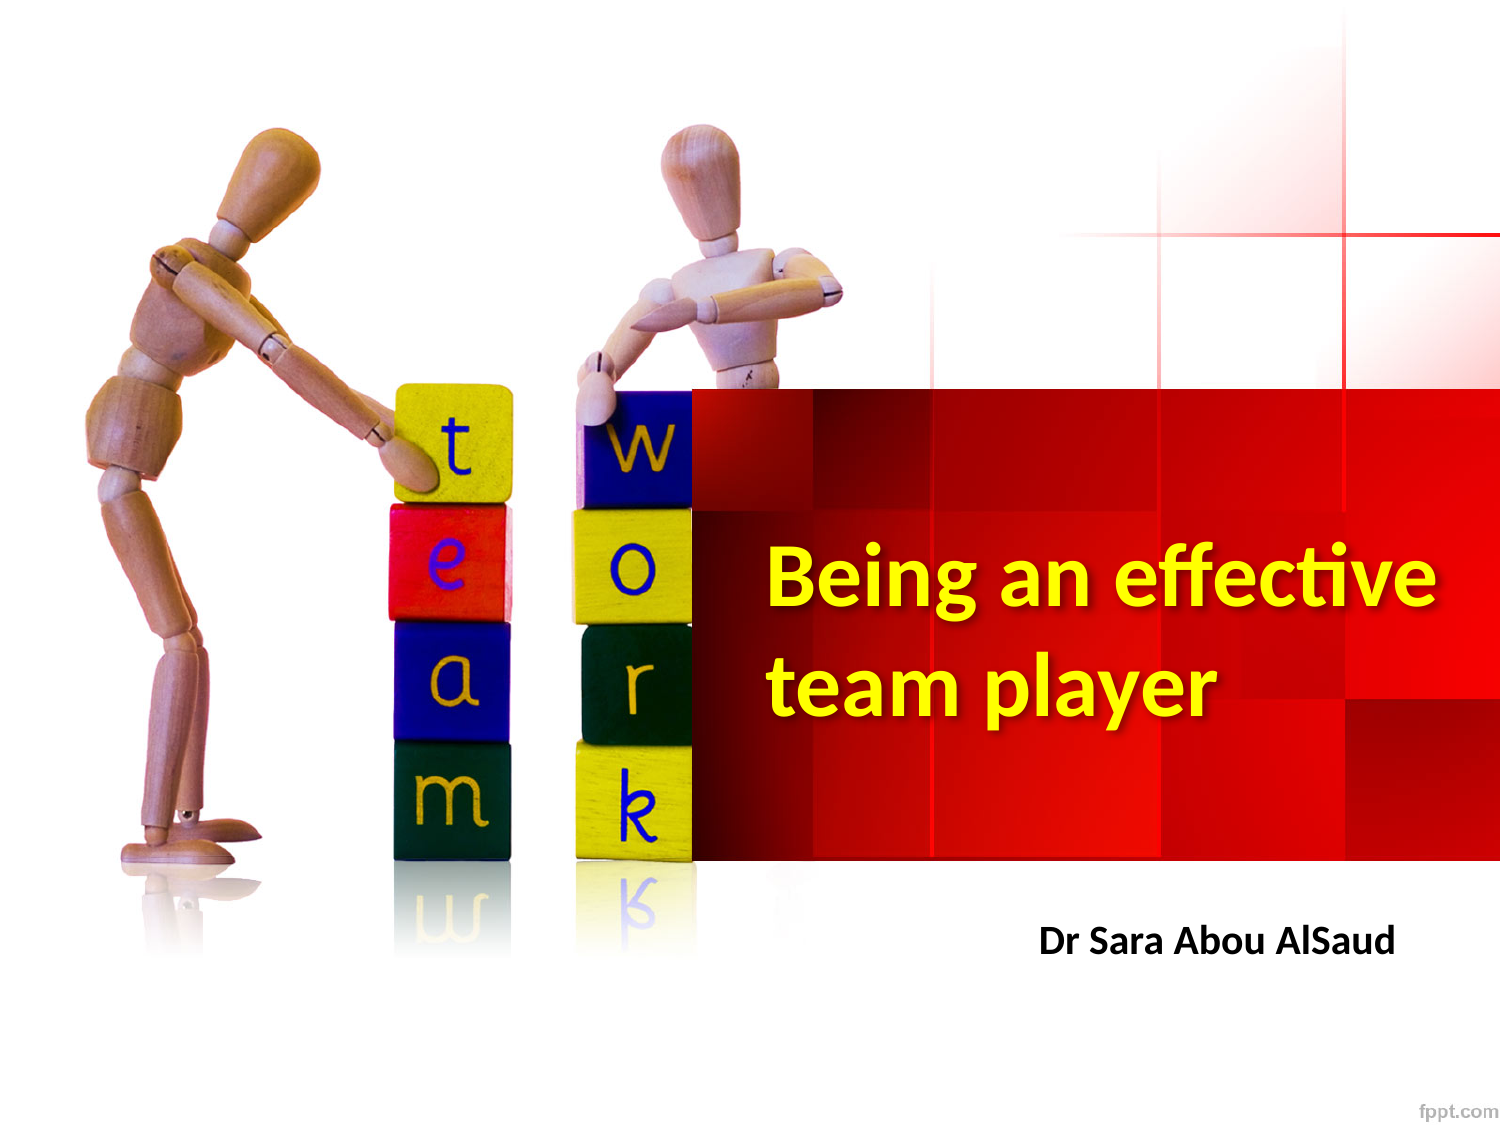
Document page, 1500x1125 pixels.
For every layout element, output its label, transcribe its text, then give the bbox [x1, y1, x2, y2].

title Being an effective team player [750, 512, 1500, 738]
text_box Dr Sara Abou AlSaud [1024, 905, 1500, 971]
picture [0, 0, 1500, 1125]
